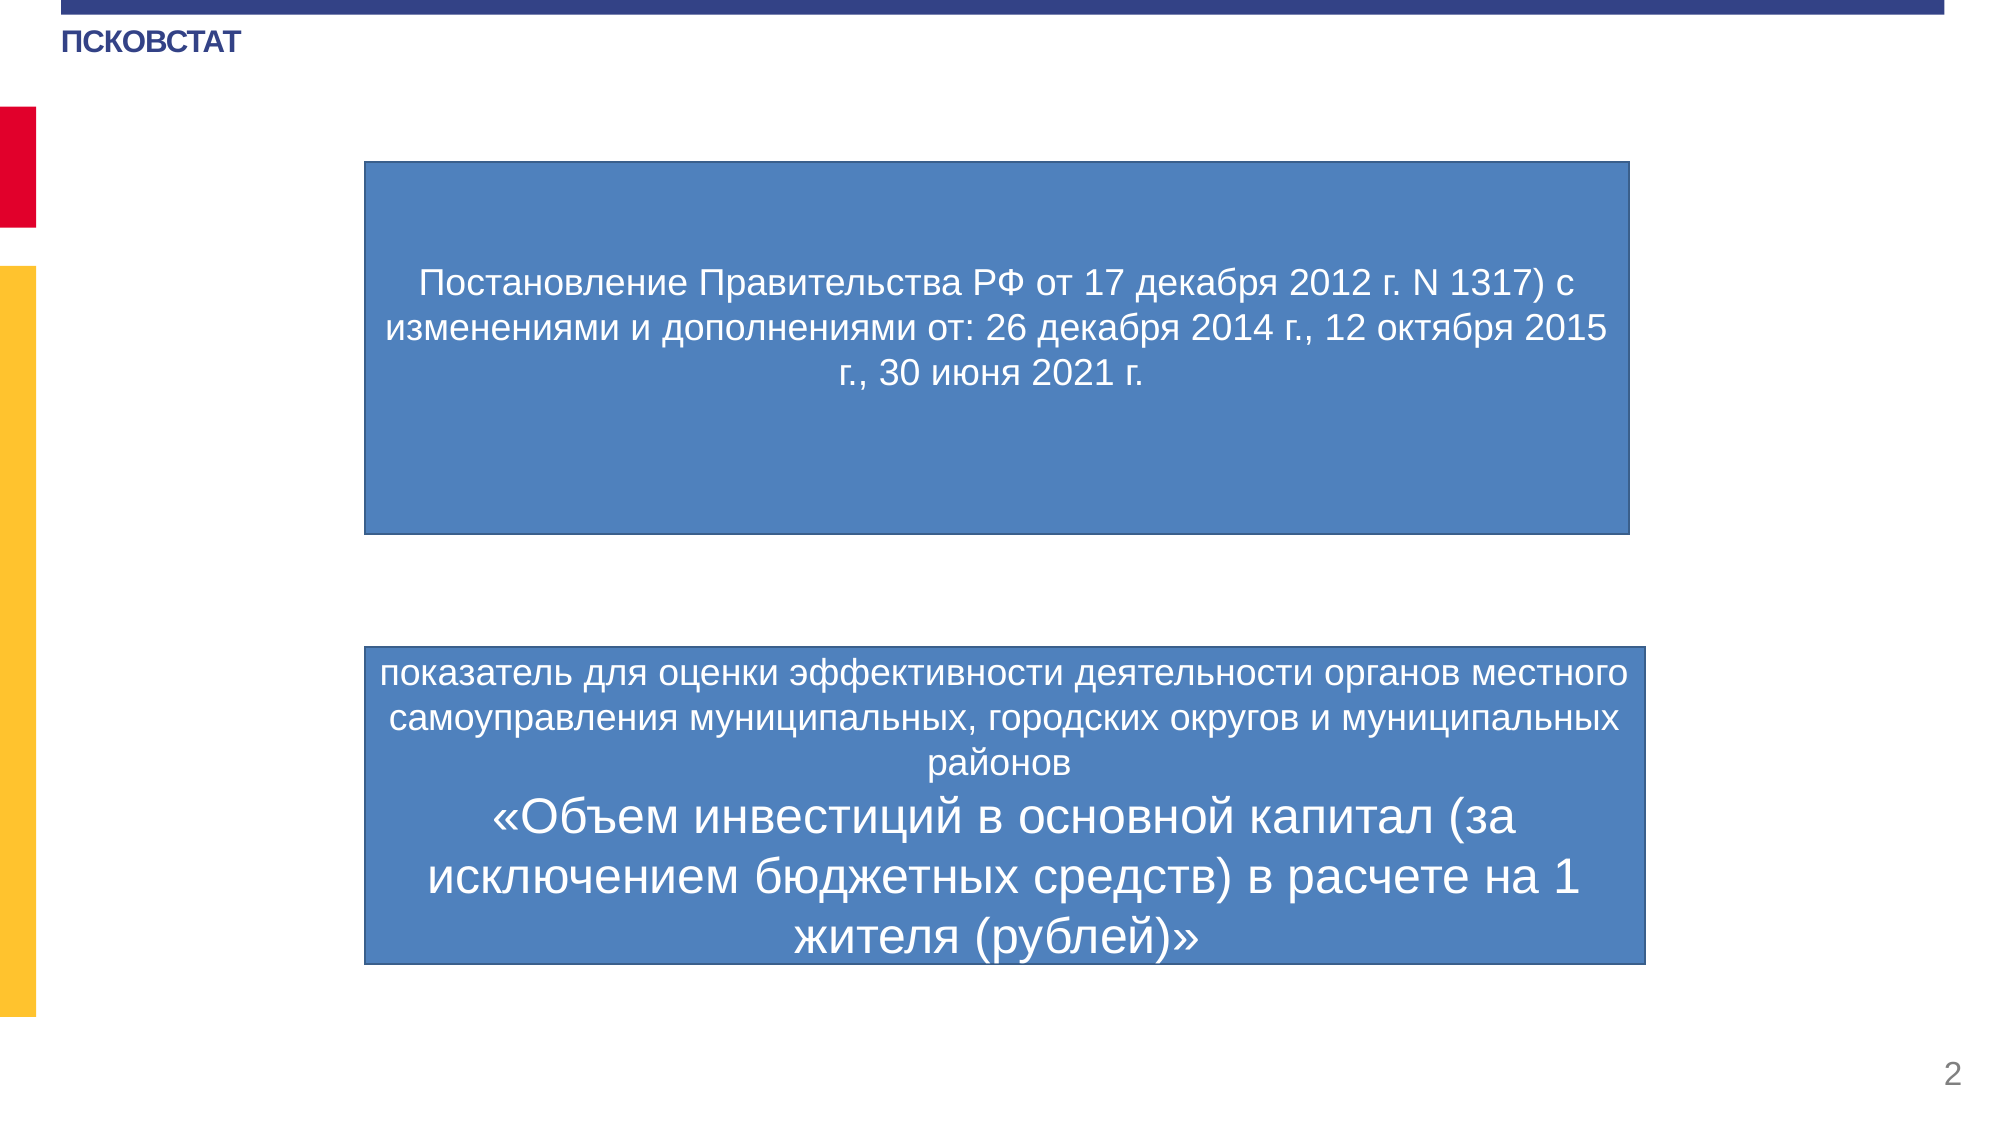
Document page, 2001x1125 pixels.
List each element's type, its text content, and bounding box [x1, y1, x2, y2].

text_box показатель для оценки эффективности деятельности органов местного самоуправления муниципальных, городских округов и муниципальных районов «Объем инвестиций в основной капитал (за исключением бюджетных средств) в расчете на 1 жителя (рублей)» [364, 646, 1646, 965]
text_box Постановление Правительства РФ от 17 декабря 2012 г. N 1317) с изменениями и дополнениями от: 26 декабря 2014 г., 12 октября 2015 г., 30 июня 2021 г. [364, 161, 1630, 535]
slide_number 2 [1527, 1042, 1978, 1103]
